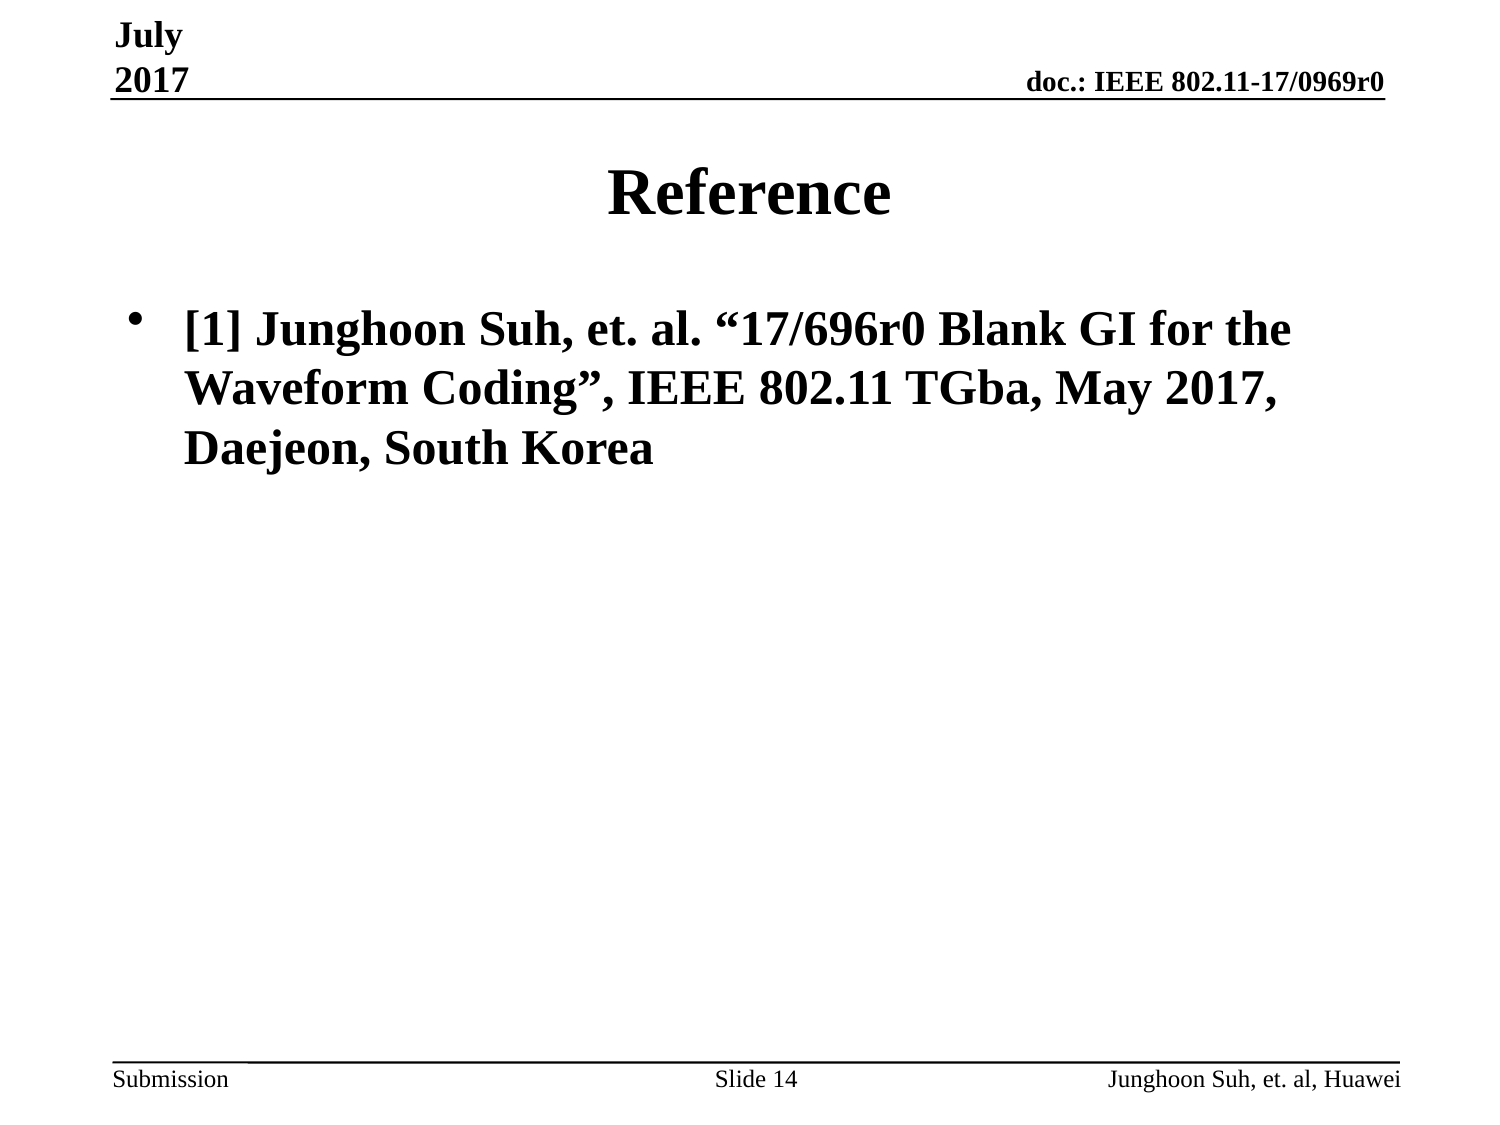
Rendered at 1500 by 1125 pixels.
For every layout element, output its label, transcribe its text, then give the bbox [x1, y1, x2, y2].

footer Junghoon Suh, et. al, Huawei [1104, 1061, 1402, 1093]
slide_number Slide 14 [712, 1061, 800, 1093]
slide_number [114, 54, 265, 101]
title Reference [112, 112, 1388, 263]
list [1] Junghoon Suh, et. al. “17/696r0 Blank GI for the Waveform Coding”, IEEE 802.11 TGba, May 2017, Daejeon, South Korea [112, 287, 1388, 1000]
